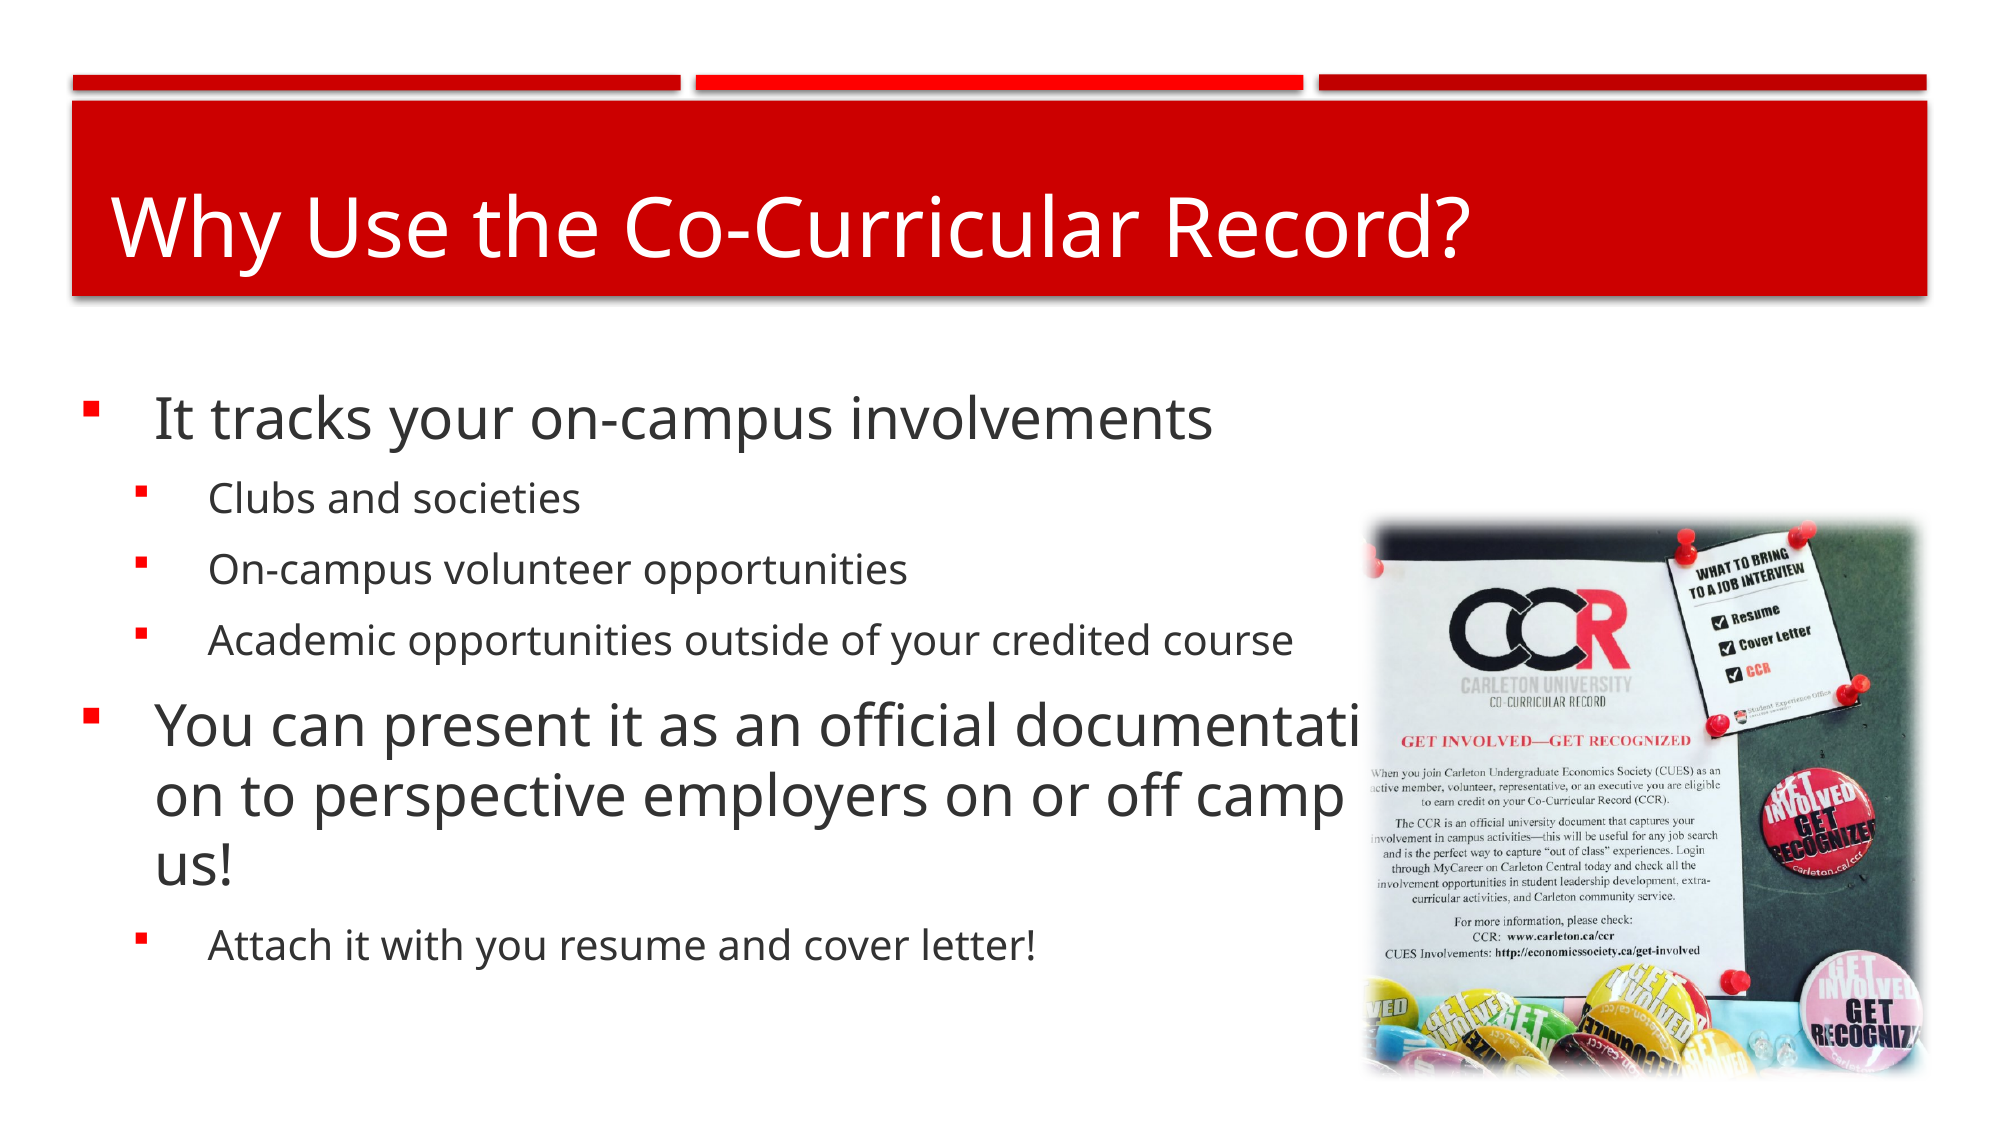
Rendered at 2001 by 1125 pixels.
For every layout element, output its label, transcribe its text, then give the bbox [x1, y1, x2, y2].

title Why Use the Co-Curricular Record? [95, 115, 1905, 282]
picture [1358, 507, 1933, 1082]
list It tracks your on-campus involvements Clubs and societies On-campus volunteer opportunities Academic opportunities outside of your credited course You can present it as an official documentation to perspective employers on or off campus! Attach it with you resume and cover letter! [64, 299, 1379, 1050]
